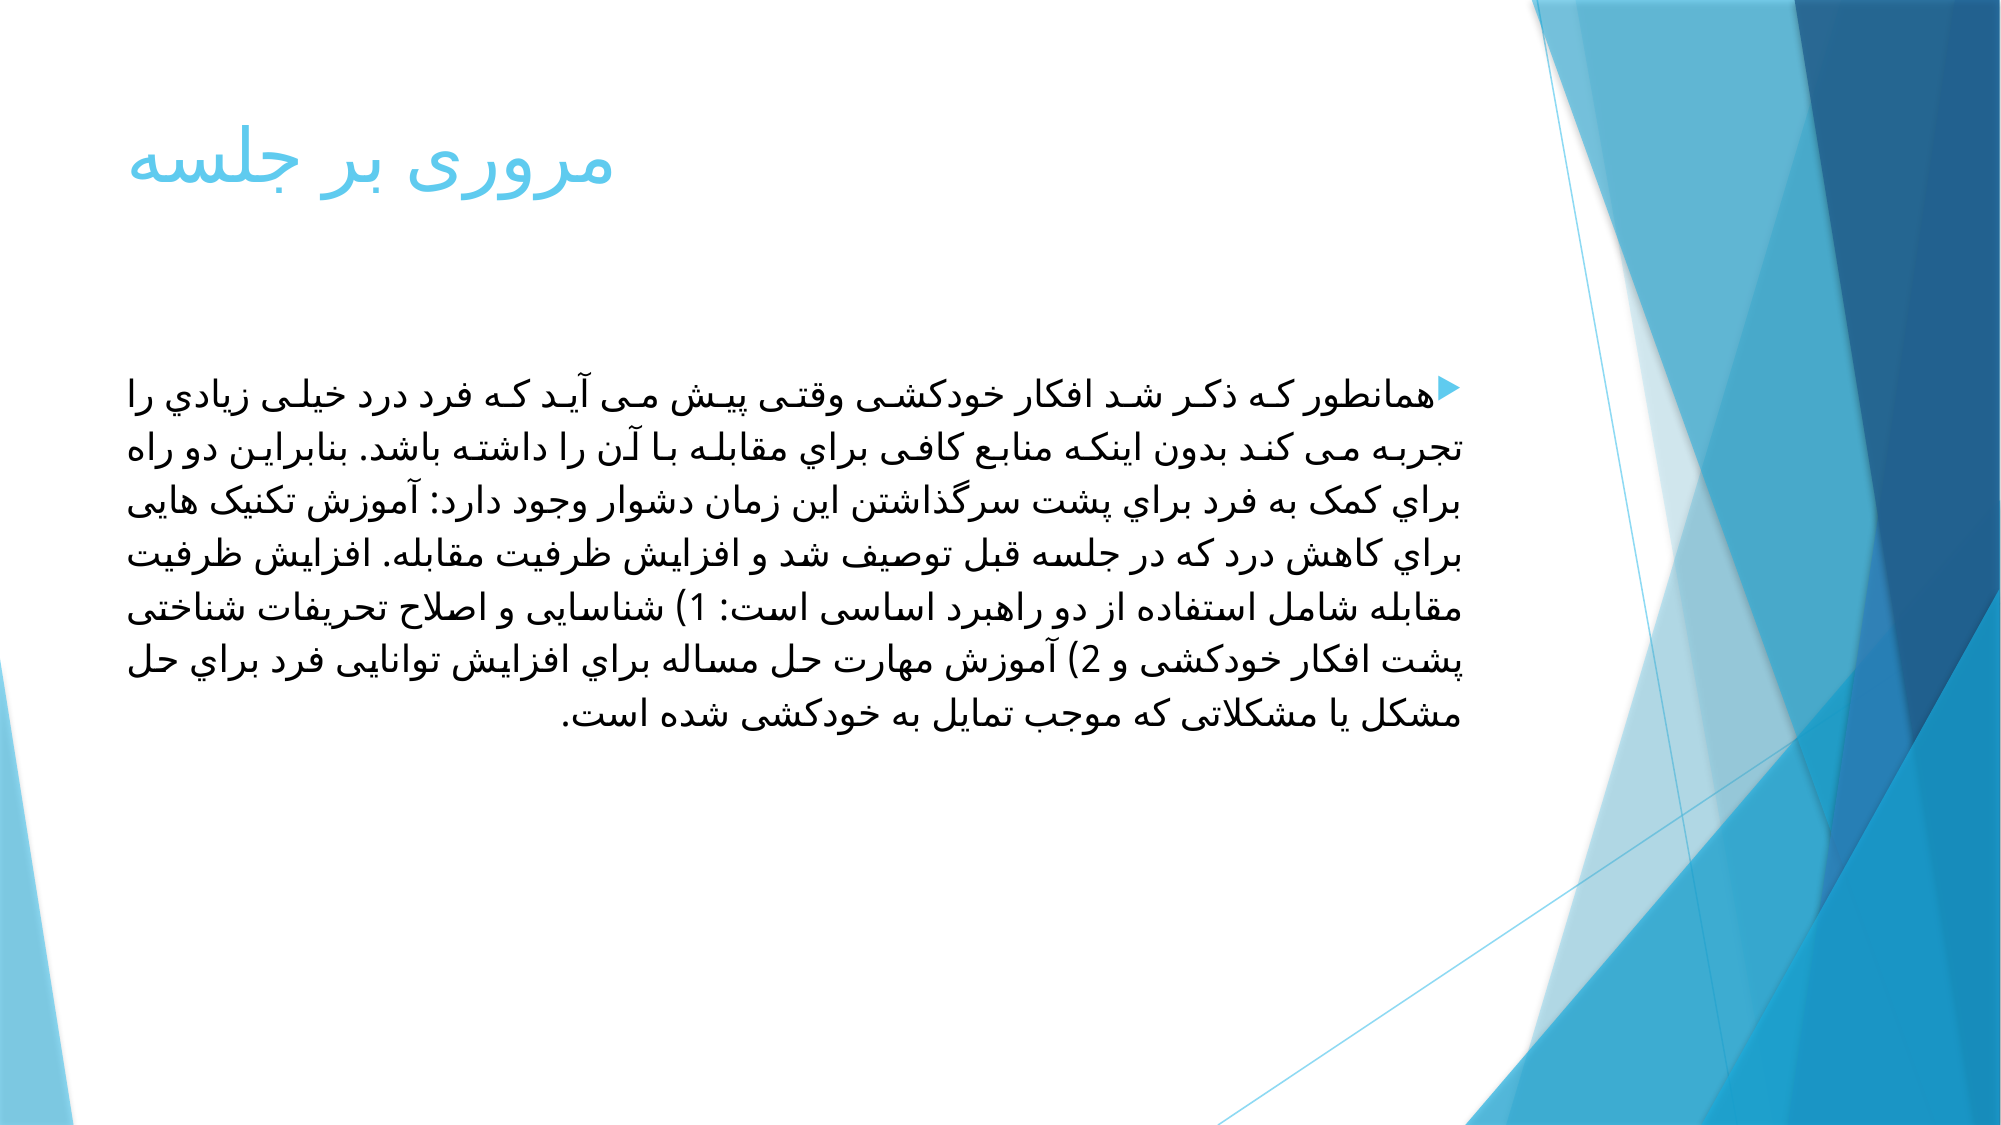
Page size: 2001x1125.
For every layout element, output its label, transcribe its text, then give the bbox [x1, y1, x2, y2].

list همانطور که ذکر شد افکار خودکشی وقتی پیش می آید که فرد درد خیلی زیادي را تجربه می کند بدون اینکه منابع کافی براي مقابله با آن را داشته باشد. بنابراین دو راه براي کمک به فرد براي پشت سرگذاشتن این زمان دشوار وجود دارد: آموزش تکنیک هایی براي کاهش درد که در جلسه قبل توصیف شد و افزایش ظرفیت مقابله. افزایش ظرفیت مقابله شامل استفاده از دو راهبرد اساسی است: 1) شناسایی و اصلاح تحریفات شناختی پشت افکار خودکشی و 2) آموزش مهارت حل مساله براي افزایش توانایی فرد براي حل مشکل یا مشکلاتی که موجب تمایل به خودکشی شده است. [111, 354, 1522, 992]
title مروری بر جلسه [111, 99, 1522, 317]
